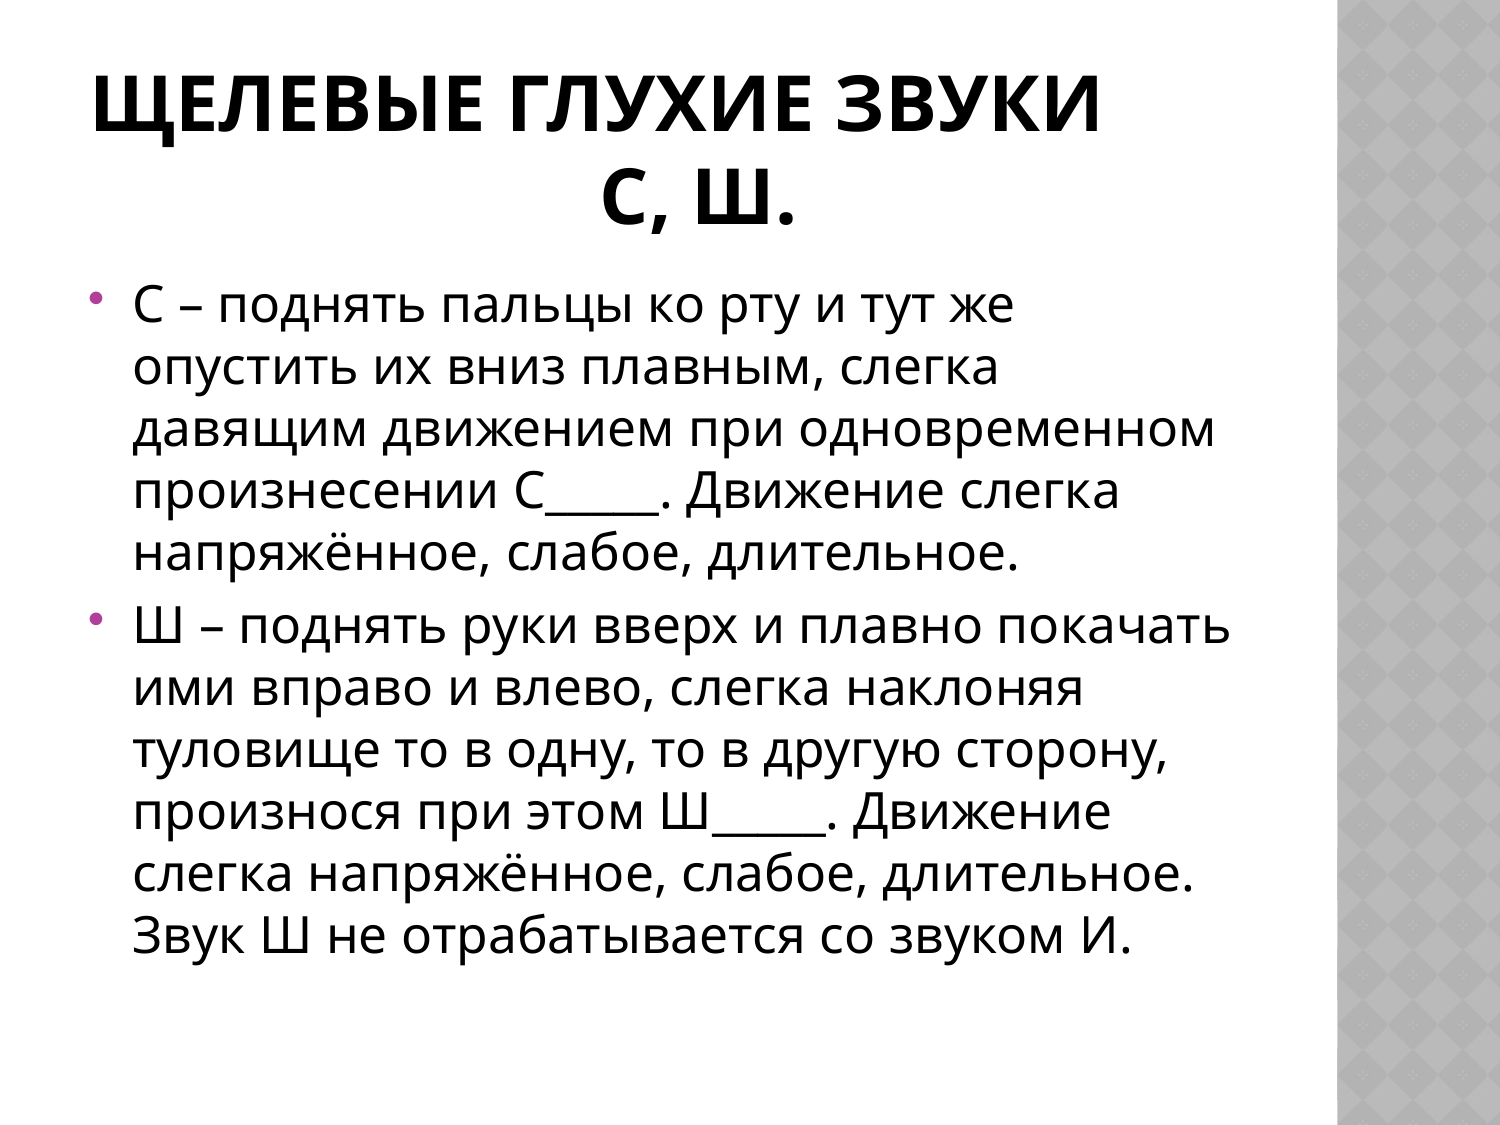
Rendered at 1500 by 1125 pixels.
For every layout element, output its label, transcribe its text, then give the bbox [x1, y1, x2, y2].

list С – поднять пальцы ко рту и тут же опустить их вниз плавным, слегка давящим движением при одновременном произнесении С_____. Движение слегка напряжённое, слабое, длительное. Ш – поднять руки вверх и плавно покачать ими вправо и влево, слегка наклоняя туловище то в одну, то в другую сторону, произнося при этом Ш_____. Движение слегка напряжённое, слабое, длительное. Звук Ш не отрабатывается со звуком И. [75, 264, 1263, 1059]
title Щелевые глухие звуки С, Ш. [75, 52, 1263, 240]
